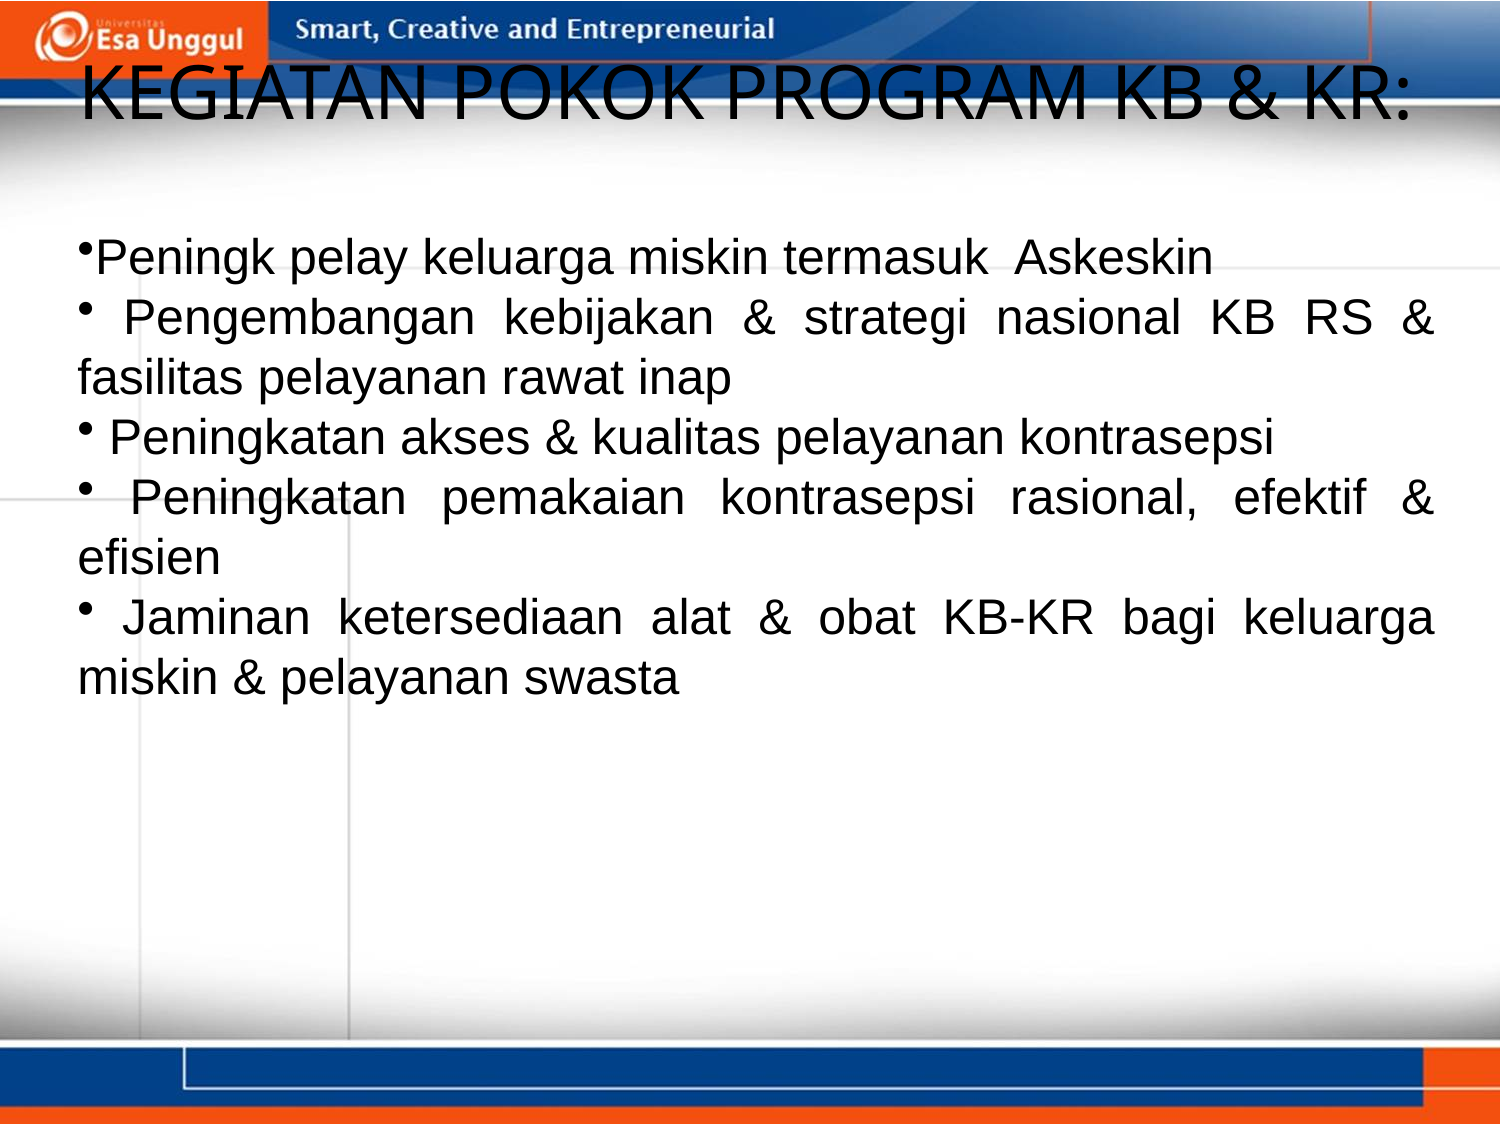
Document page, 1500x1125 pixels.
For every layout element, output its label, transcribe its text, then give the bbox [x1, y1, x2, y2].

text_box KEGIATAN POKOK PROGRAM KB & KR: Peningk pelay keluarga miskin termasuk Askeskin Pengembangan kebijakan & strategi nasional KB RS & fasilitas pelayanan rawat inap Peningkatan akses & kualitas pelayanan kontrasepsi Peningkatan pemakaian kontrasepsi rasional, efektif & efisien Jaminan ketersediaan alat & obat KB-KR bagi keluarga miskin & pelayanan swasta [62, 37, 1450, 793]
picture [0, 1, 1500, 1124]
